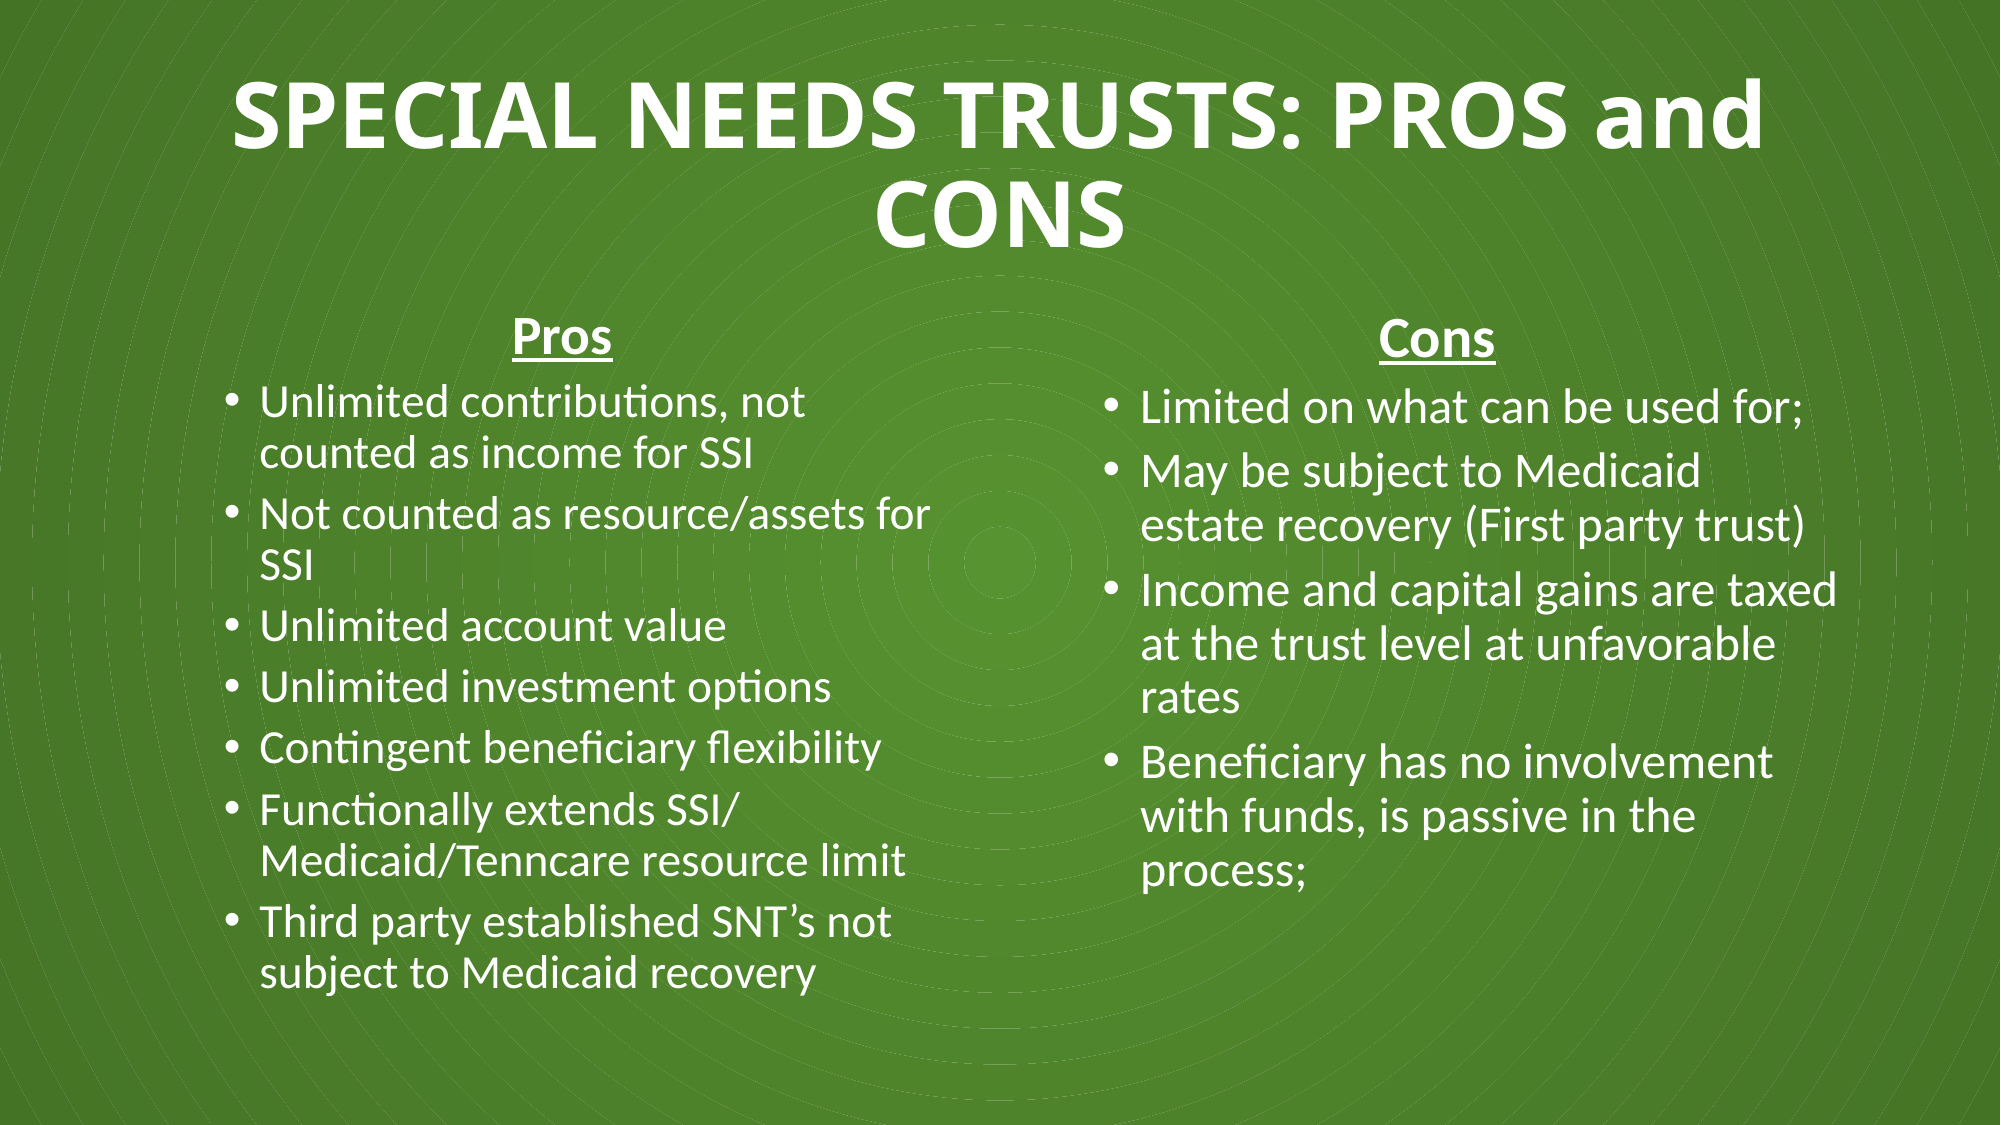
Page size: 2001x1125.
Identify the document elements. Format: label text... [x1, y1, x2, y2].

list Cons Limited on what can be used for; May be subject to Medicaid estate recovery (First party trust) Income and capital gains are taxed at the trust level at unfavorable rates Beneficiary has no involvement with funds, is passive in the process; [1012, 299, 1863, 1014]
list Pros Unlimited contributions, not counted as income for SSI Not counted as resource/assets for SSI Unlimited account value Unlimited investment options Contingent beneficiary flexibility Functionally extends SSI/ Medicaid/Tenncare resource limit Third party established SNT’s not subject to Medicaid recovery [137, 299, 988, 1014]
title SPECIAL NEEDS TRUSTS: PROS and CONS [137, 59, 1863, 278]
